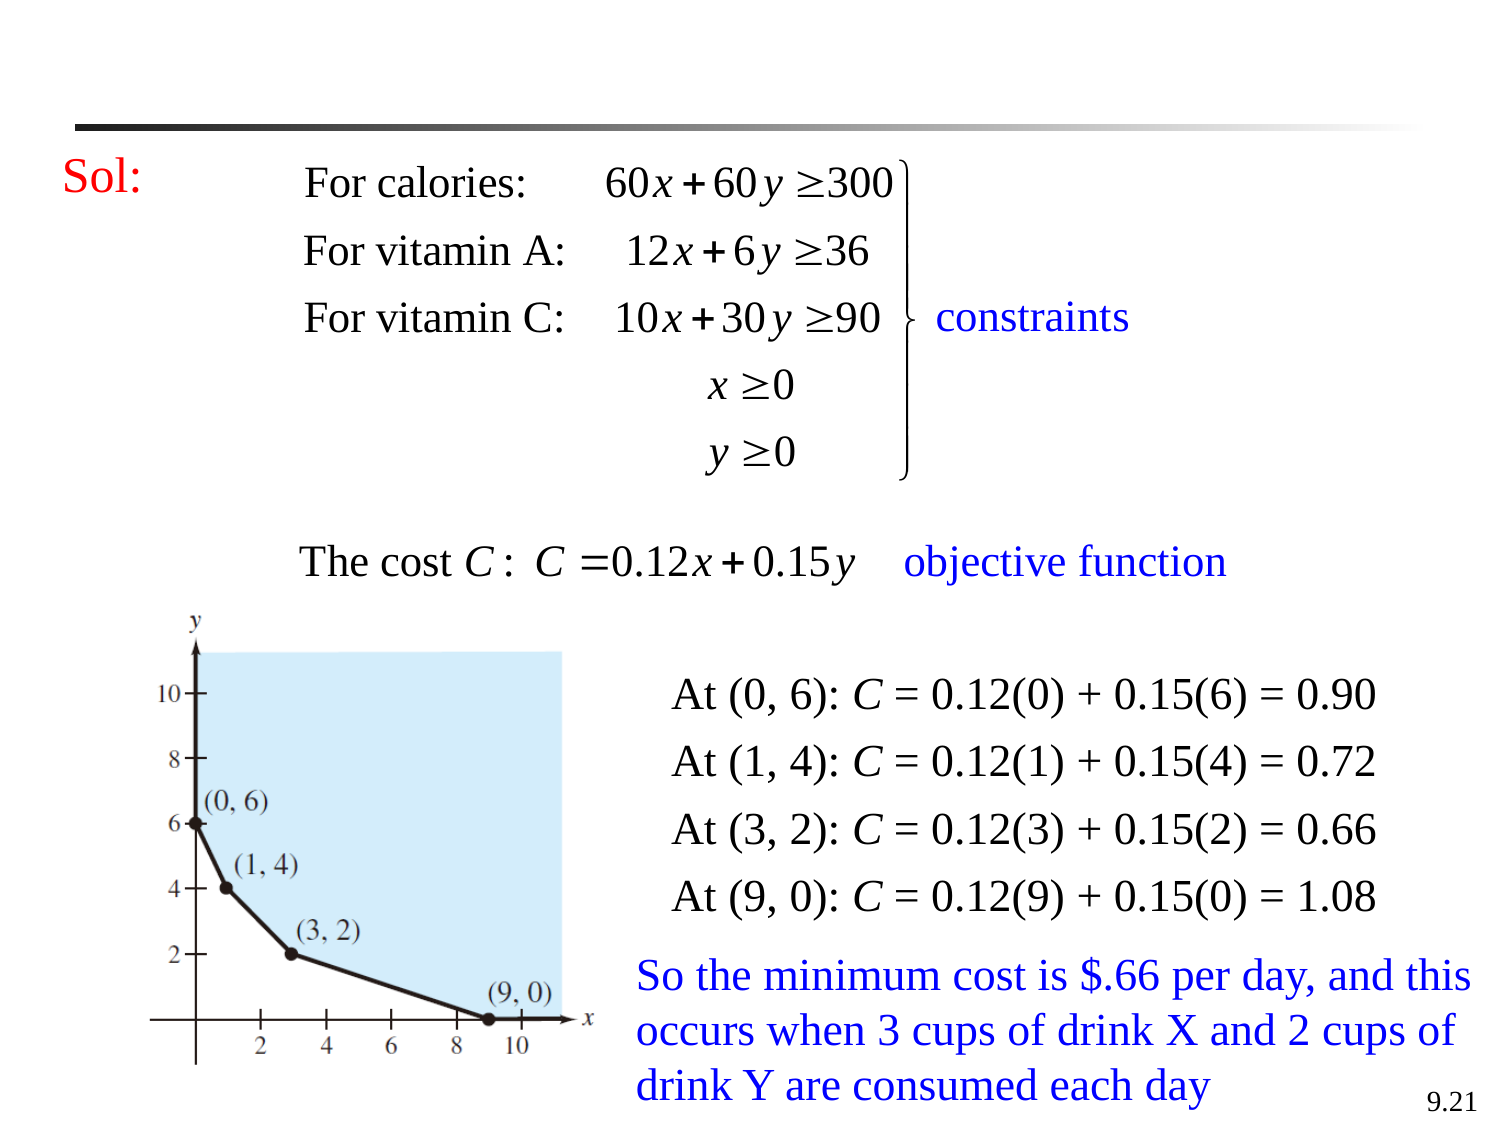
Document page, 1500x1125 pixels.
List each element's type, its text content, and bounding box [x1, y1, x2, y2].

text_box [295, 152, 1137, 489]
text_box 9.21 [1393, 1049, 1500, 1125]
text_box So the minimum cost is $.66 per day, and this occurs when 3 cups of drink X and 2 cups of drink Y are consumed each day [621, 937, 1489, 1118]
picture [140, 609, 604, 1067]
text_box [292, 535, 1239, 596]
text_box At (0, 6): C = 0.12(0) + 0.15(6) = 0.90 At (1, 4): C = 0.12(1) + 0.15(4) = 0.72 At (3, 2): C = 0.12(3) + 0.15(2) = 0.66 At (9, 0): C = 0.12(9) + 0.15(0) = 1.08 [656, 656, 1418, 929]
list Sol: [46, 128, 1418, 211]
